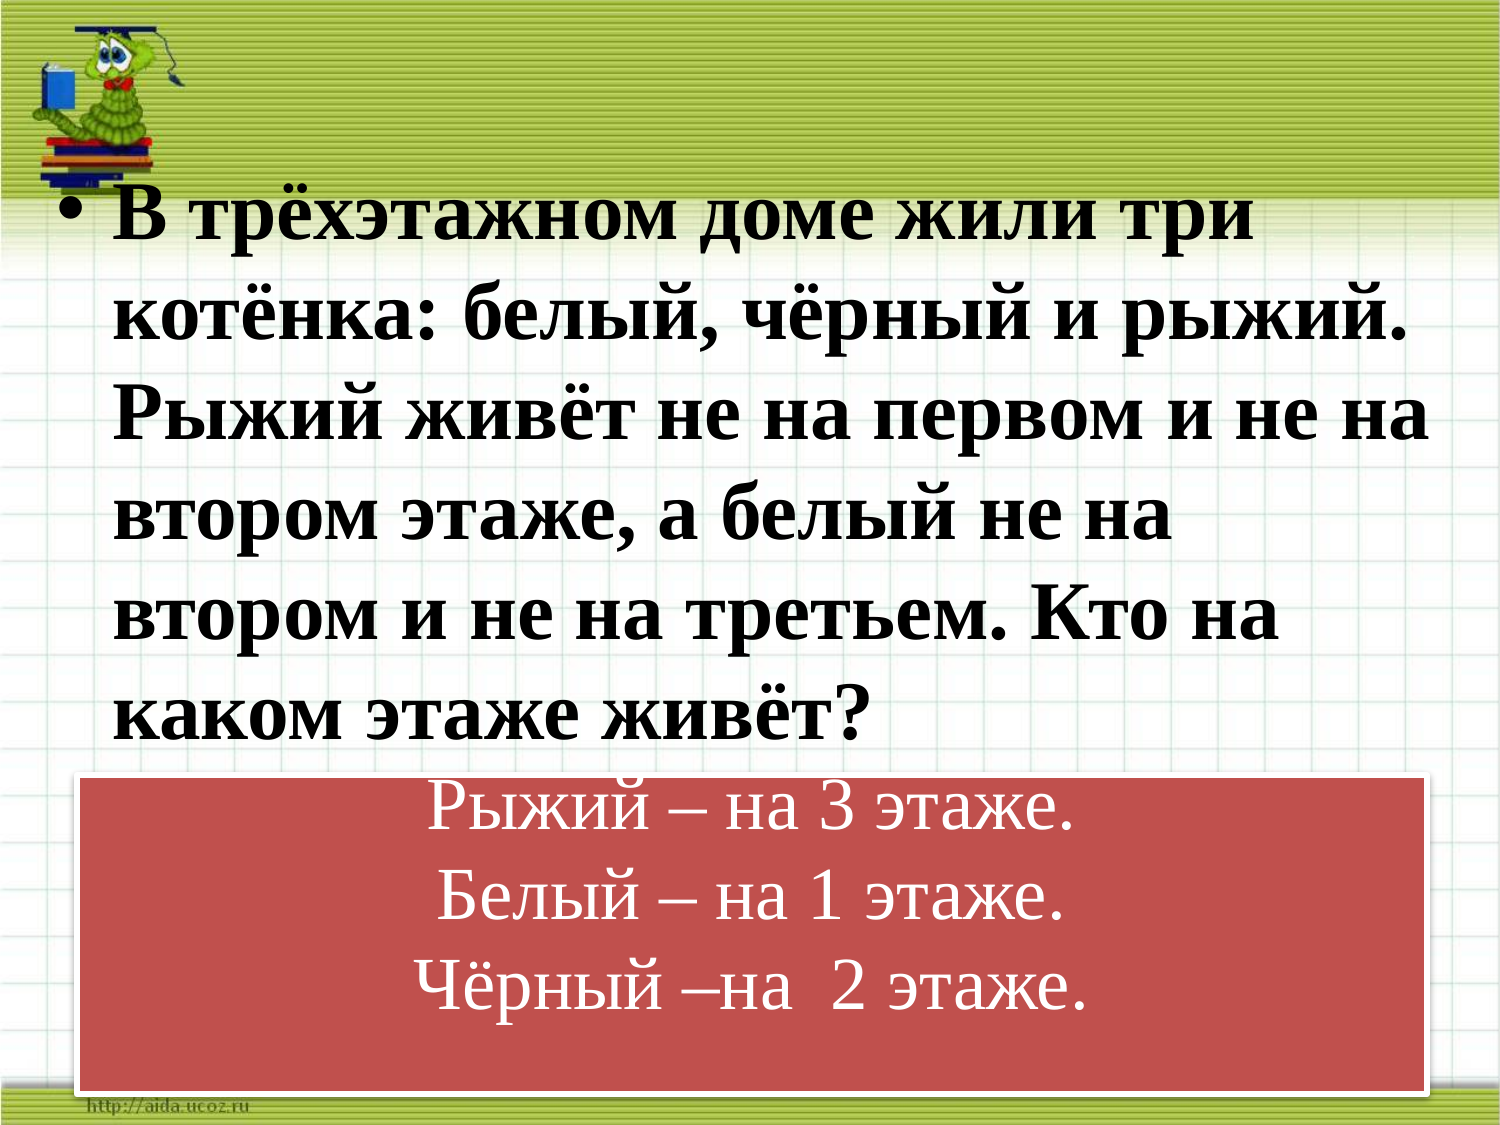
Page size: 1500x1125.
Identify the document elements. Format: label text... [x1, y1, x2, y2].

picture [0, 0, 1500, 1125]
list В трёхэтажном доме жили три котёнка: белый, чёрный и рыжий. Рыжий живёт не на первом и не на втором этаже, а белый не на втором и не на третьем. Кто на каком этаже живёт? [41, 149, 1447, 532]
title Рыжий – на 3 этаже. Белый – на 1 этаже. Чёрный –на 2 этаже. [74, 772, 1430, 1097]
